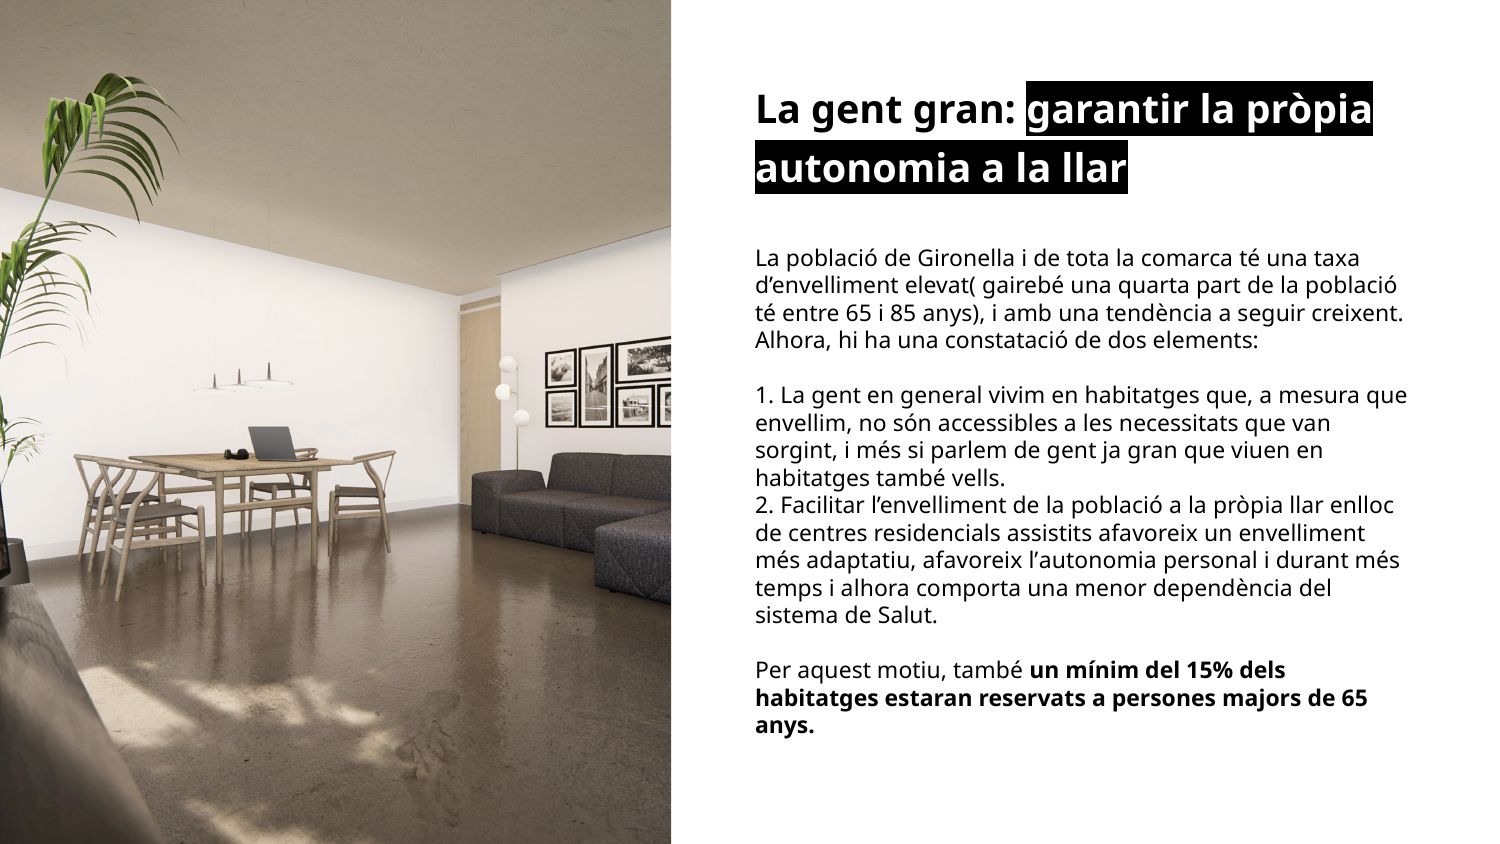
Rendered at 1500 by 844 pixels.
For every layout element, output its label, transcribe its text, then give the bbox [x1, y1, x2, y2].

picture [0, 0, 672, 844]
text_box La població de Gironella i de tota la comarca té una taxa d’envelliment elevat( gairebé una quarta part de la població té entre 65 i 85 anys), i amb una tendència a seguir creixent. Alhora, hi ha una constatació de dos elements: 1. La gent en general vivim en habitatges que, a mesura que envellim, no són accessibles a les necessitats que van sorgint, i més si parlem de gent ja gran que viuen en habitatges també vells. 2. Facilitar l’envelliment de la població a la pròpia llar enlloc de centres residencials assistits afavoreix un envelliment més adaptatiu, afavoreix l’autonomia personal i durant més temps i alhora comporta una menor dependència del sistema de Salut. Per aquest motiu, també un mínim del 15% dels habitatges estaran reservats a persones majors de 65 anys. [739, 228, 1427, 753]
text_box La gent gran: garantir la pròpia autonomia a la llar [739, 58, 1449, 205]
